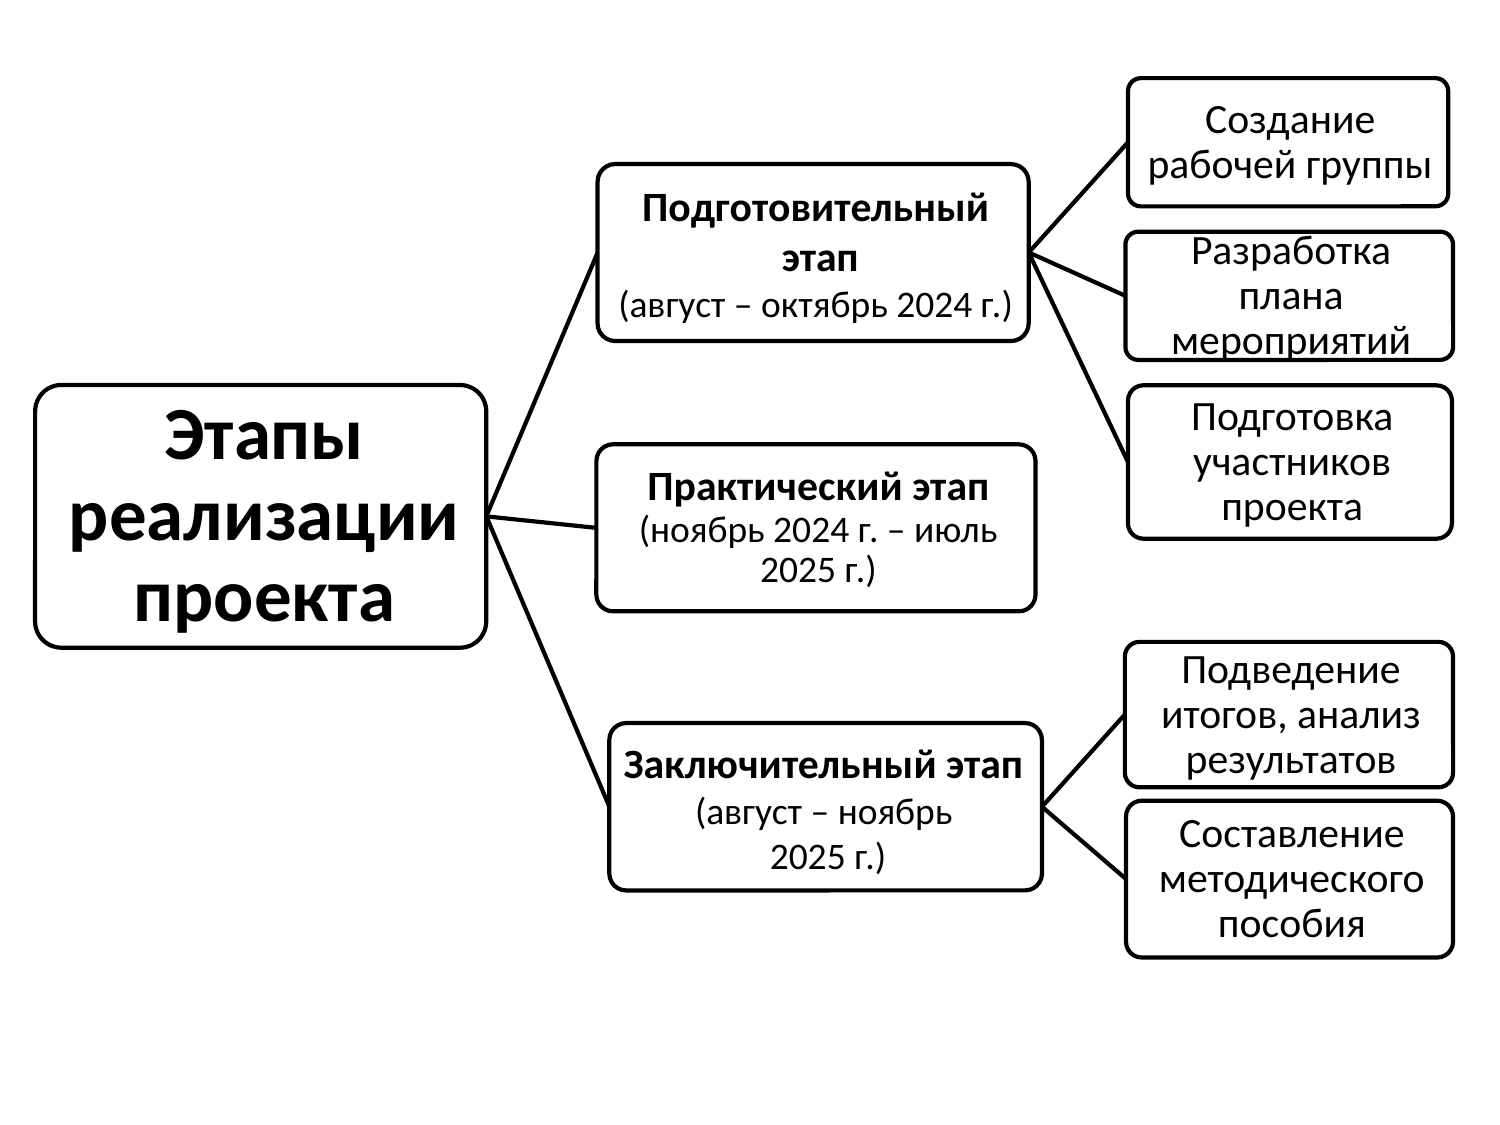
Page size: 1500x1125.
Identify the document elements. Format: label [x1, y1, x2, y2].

text_box [34, 46, 1454, 1079]
